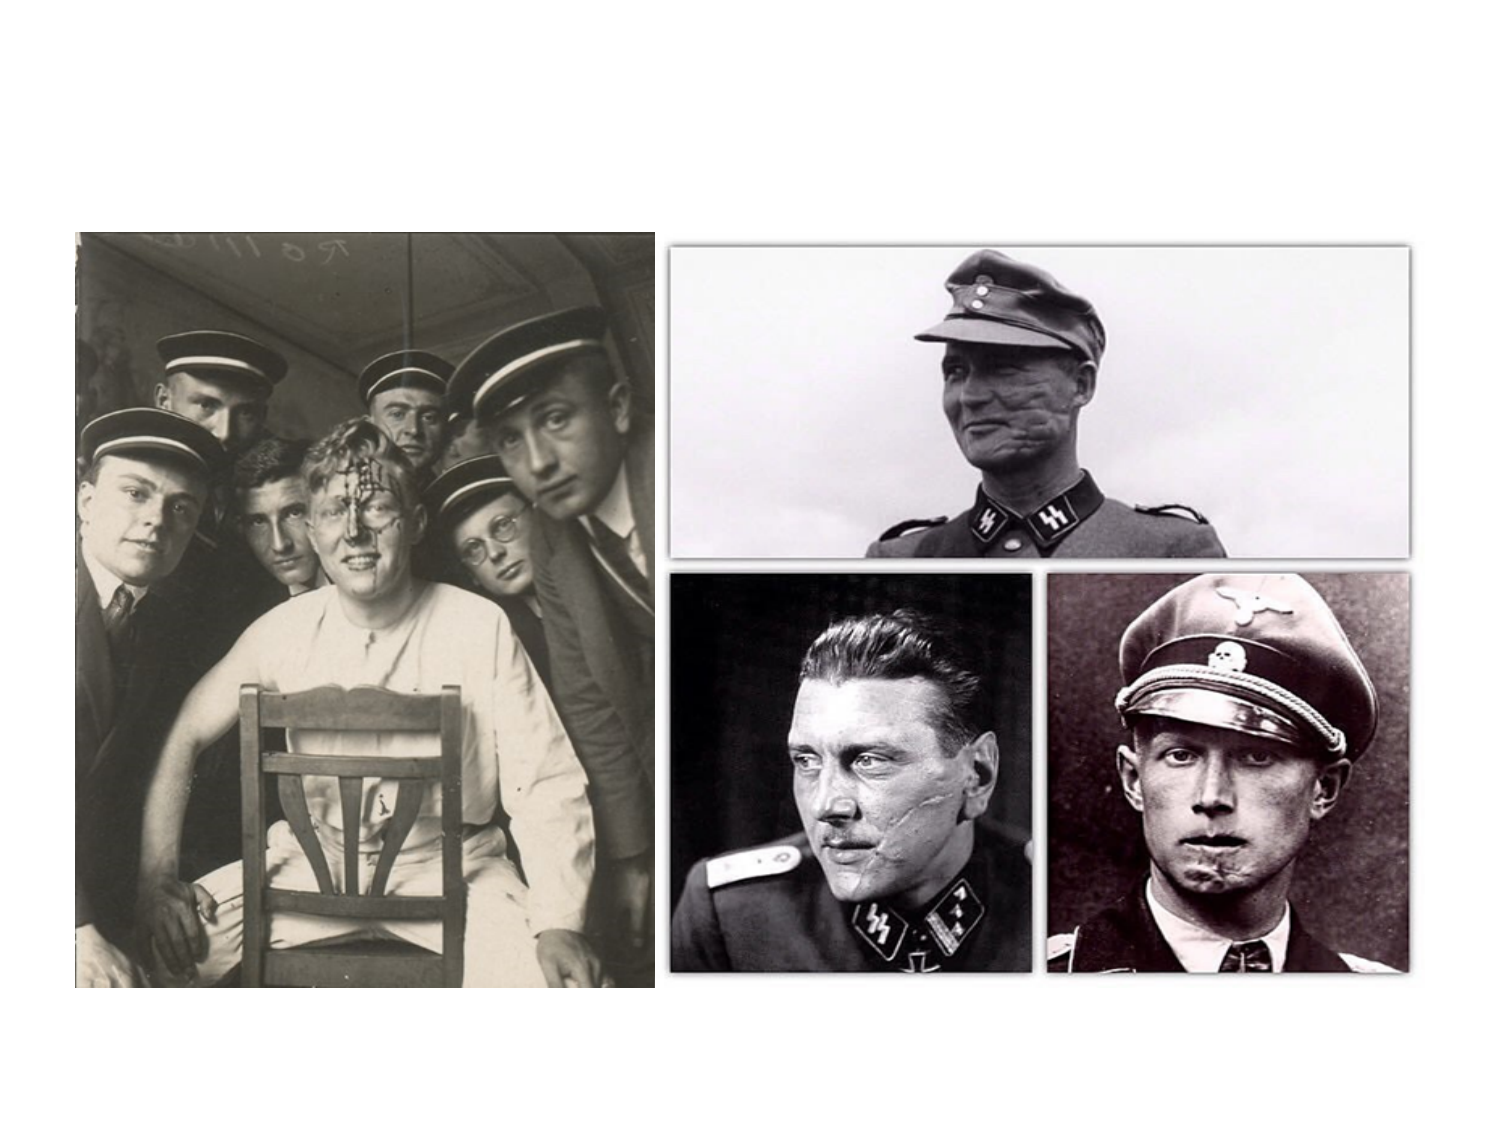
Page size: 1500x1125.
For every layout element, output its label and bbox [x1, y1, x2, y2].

list [74, 232, 653, 988]
picture [655, 232, 1426, 988]
